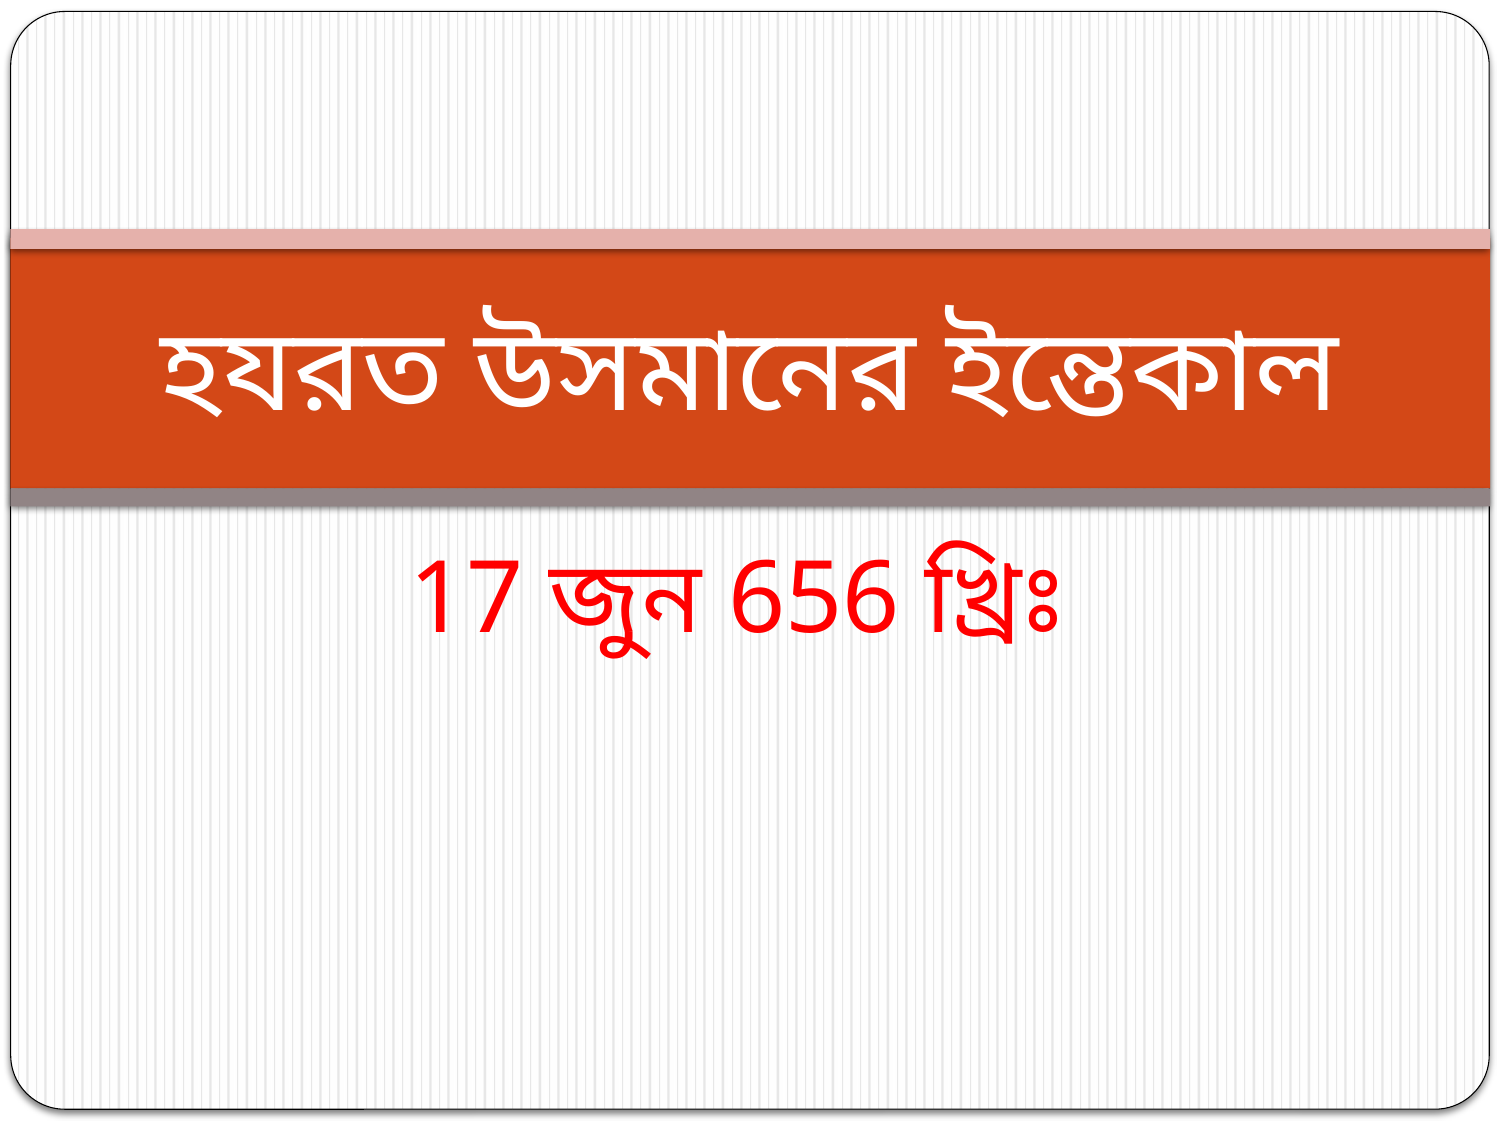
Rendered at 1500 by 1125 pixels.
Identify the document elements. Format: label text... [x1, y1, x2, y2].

subtitle 17 জুন 656 খ্রিঃ [212, 525, 1263, 788]
title হযরত উসমানের ইন্তেকাল [75, 247, 1425, 489]
